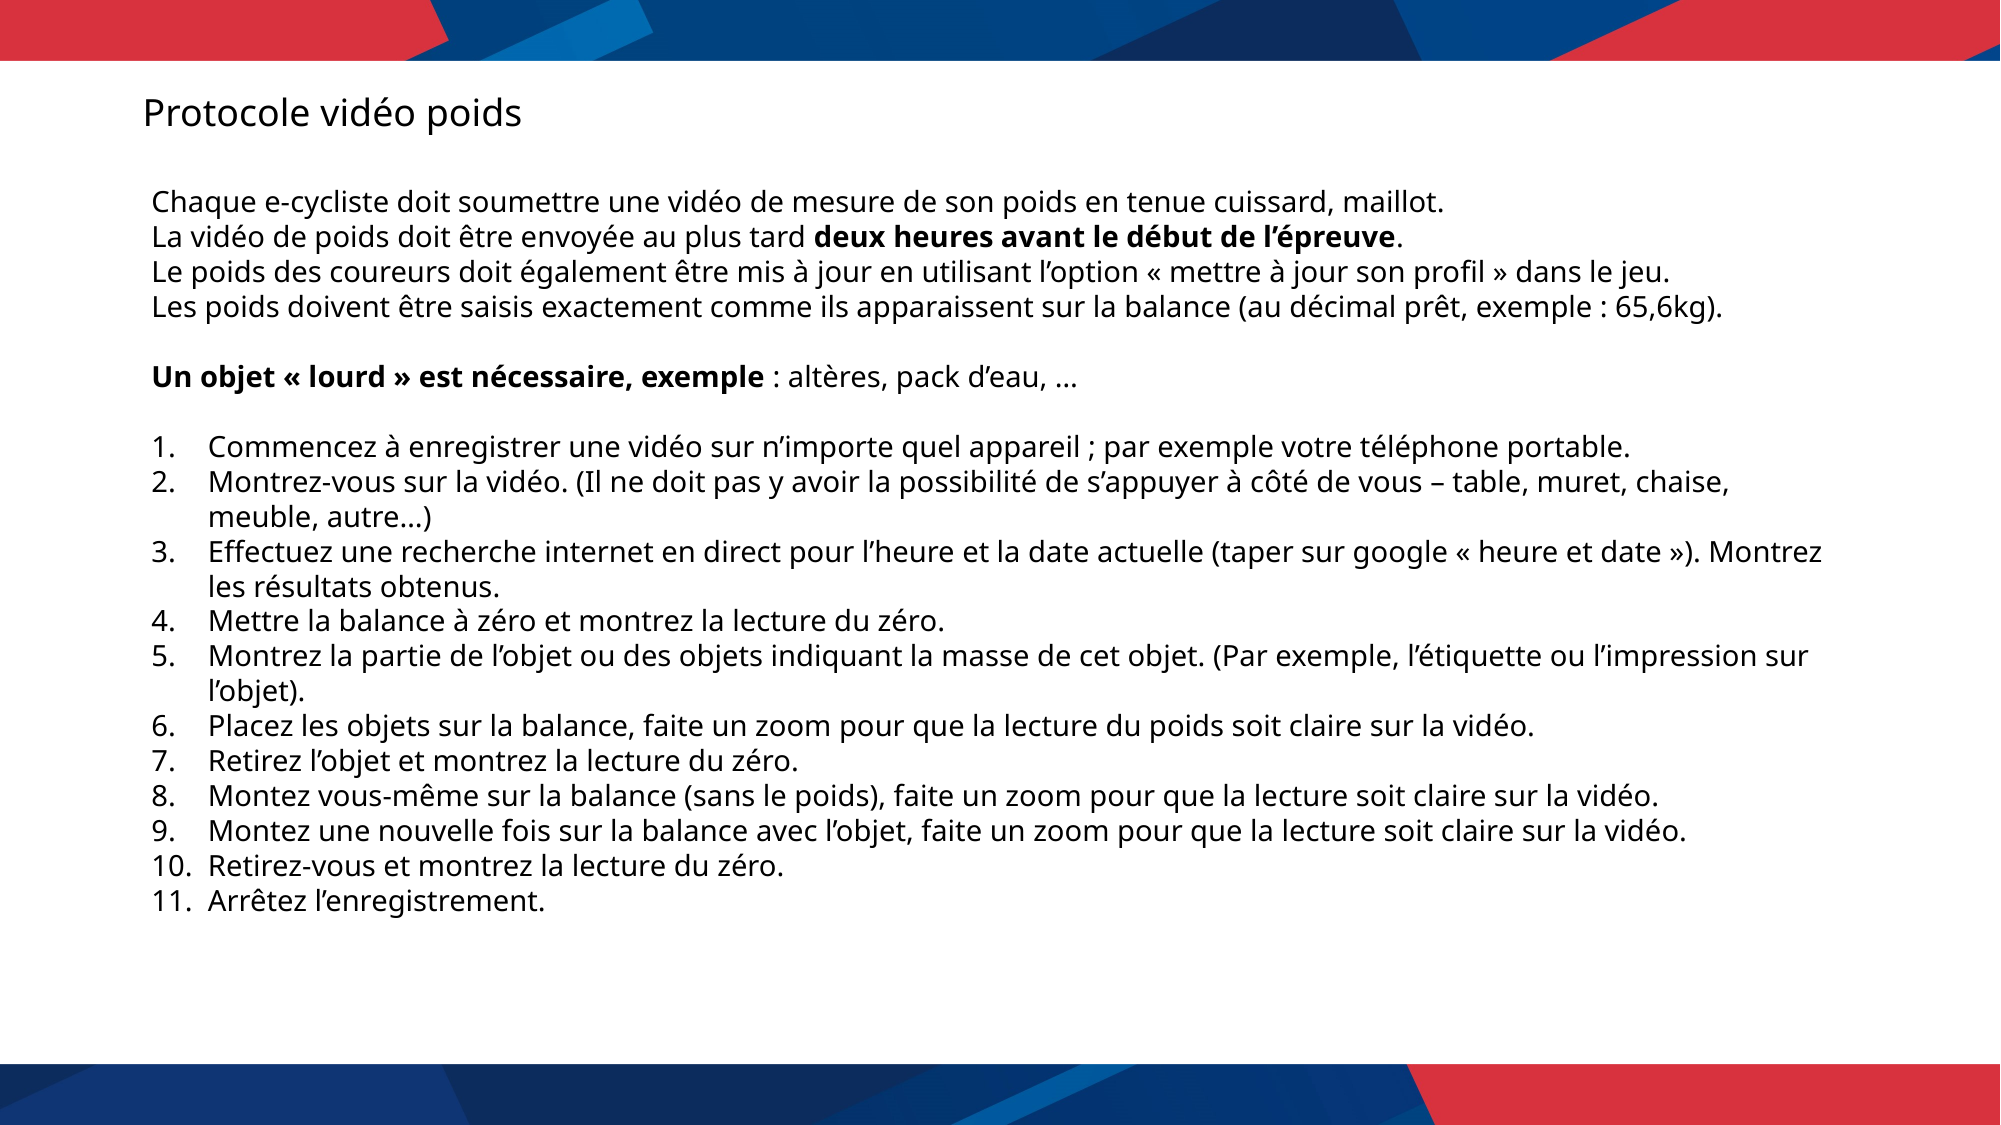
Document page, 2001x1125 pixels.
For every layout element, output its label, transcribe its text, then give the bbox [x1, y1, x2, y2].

picture [0, 0, 2000, 60]
text_box Protocole vidéo poids [127, 82, 538, 142]
text_box Chaque e-cycliste doit soumettre une vidéo de mesure de son poids en tenue cuissard, maillot. La vidéo de poids doit être envoyée au plus tard deux heures avant le début de l’épreuve. Le poids des coureurs doit également être mis à jour en utilisant l’option « mettre à jour son profil » dans le jeu. Les poids doivent être saisis exactement comme ils apparaissent sur la balance (au décimal prêt, exemple : 65,6kg). Un objet « lourd » est nécessaire, exemple : altères, pack d’eau, … Commencez à enregistrer une vidéo sur n’importe quel appareil ; par exemple votre téléphone portable. Montrez-vous sur la vidéo. (Il ne doit pas y avoir la possibilité de s’appuyer à côté de vous – table, muret, chaise, meuble, autre…) Effectuez une recherche internet en direct pour l’heure et la date actuelle (taper sur google « heure et date »). Montrez les résultats obtenus. Mettre la balance à zéro et montrez la lecture du zéro. Montrez la partie de l’objet ou des objets indiquant la masse de cet objet. (Par exemple, l’étiquette ou l’impression sur l’objet). Placez les objets sur la balance, faite un zoom pour que la lecture du poids soit claire sur la vidéo. Retirez l’objet et montrez la lecture du zéro. Montez vous-même sur la balance (sans le poids), faite un zoom pour que la lecture soit claire sur la vidéo. Montez une nouvelle fois sur la balance avec l’objet, faite un zoom pour que la lecture soit claire sur la vidéo. Retirez-vous et montrez la lecture du zéro. Arrêtez l’enregistrement. [136, 175, 1864, 925]
picture [0, 1065, 2000, 1125]
